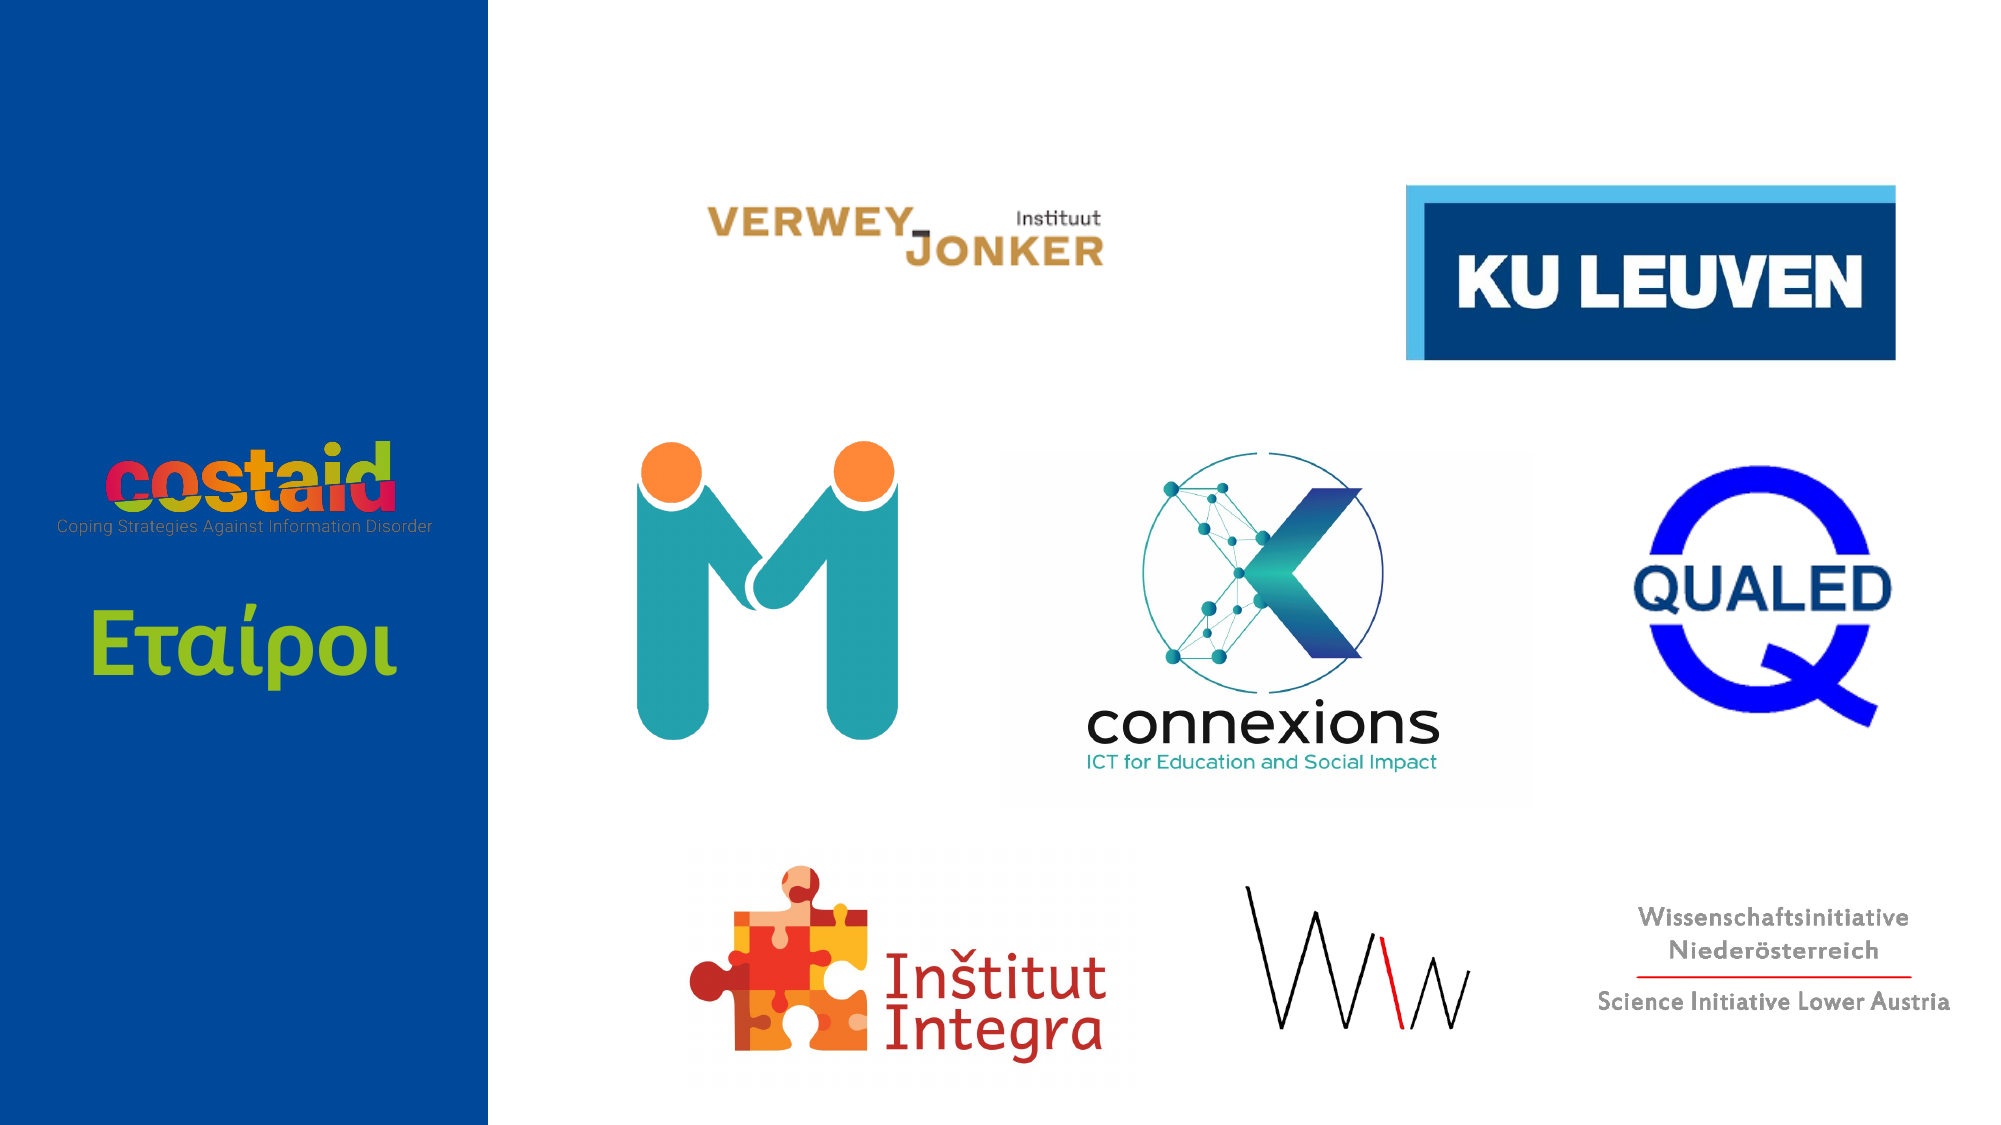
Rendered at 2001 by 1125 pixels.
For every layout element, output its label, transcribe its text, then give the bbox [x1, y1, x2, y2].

picture [57, 441, 433, 536]
title Εταίροι [0, 308, 488, 701]
picture [1406, 177, 1896, 372]
picture [999, 452, 1533, 807]
picture [673, 98, 1143, 361]
picture [637, 441, 898, 740]
picture [679, 844, 1143, 1092]
picture [1578, 453, 1955, 754]
picture [1245, 886, 1961, 1030]
text_box [0, 0, 489, 1125]
